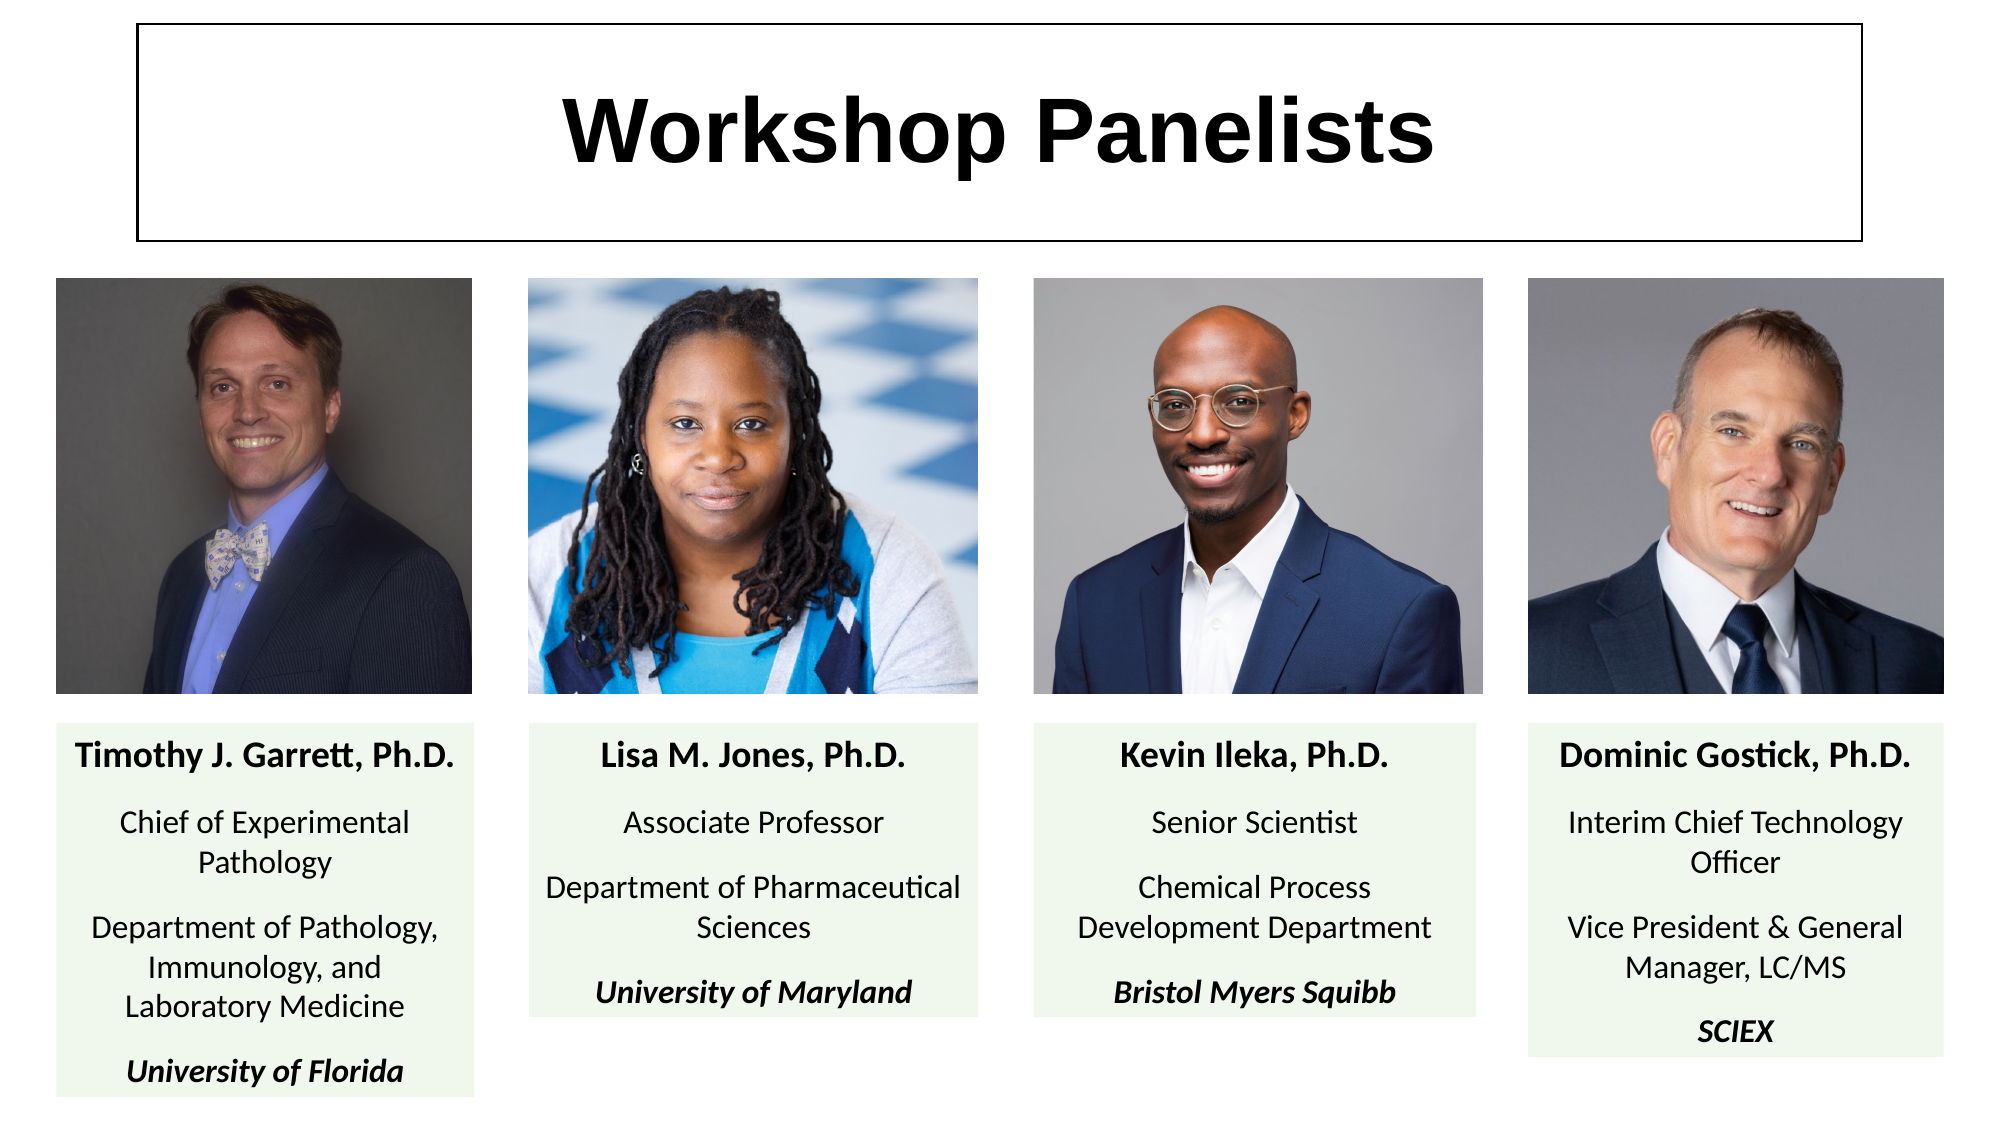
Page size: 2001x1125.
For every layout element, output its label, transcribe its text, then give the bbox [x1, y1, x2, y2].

title Workshop Panelists [137, 23, 1863, 242]
text_box Lisa M. Jones, Ph.D. Associate Professor Department of Pharmaceutical Sciences University of Maryland [529, 722, 979, 1018]
text_box Kevin Ileka, Ph.D. Senior Scientist Chemical Process Development Department Bristol Myers Squibb [1033, 722, 1477, 1018]
picture [527, 277, 978, 694]
picture [1033, 277, 1484, 694]
text_box Timothy J. Garrett, Ph.D. Chief of Experimental Pathology Department of Pathology, Immunology, and Laboratory Medicine University of Florida [56, 722, 475, 1097]
picture [56, 277, 473, 694]
text_box Dominic Gostick, Ph.D. Interim Chief Technology Officer Vice President & General Manager, LC/MS SCIEX [1528, 722, 1944, 1058]
picture [1527, 277, 1944, 694]
